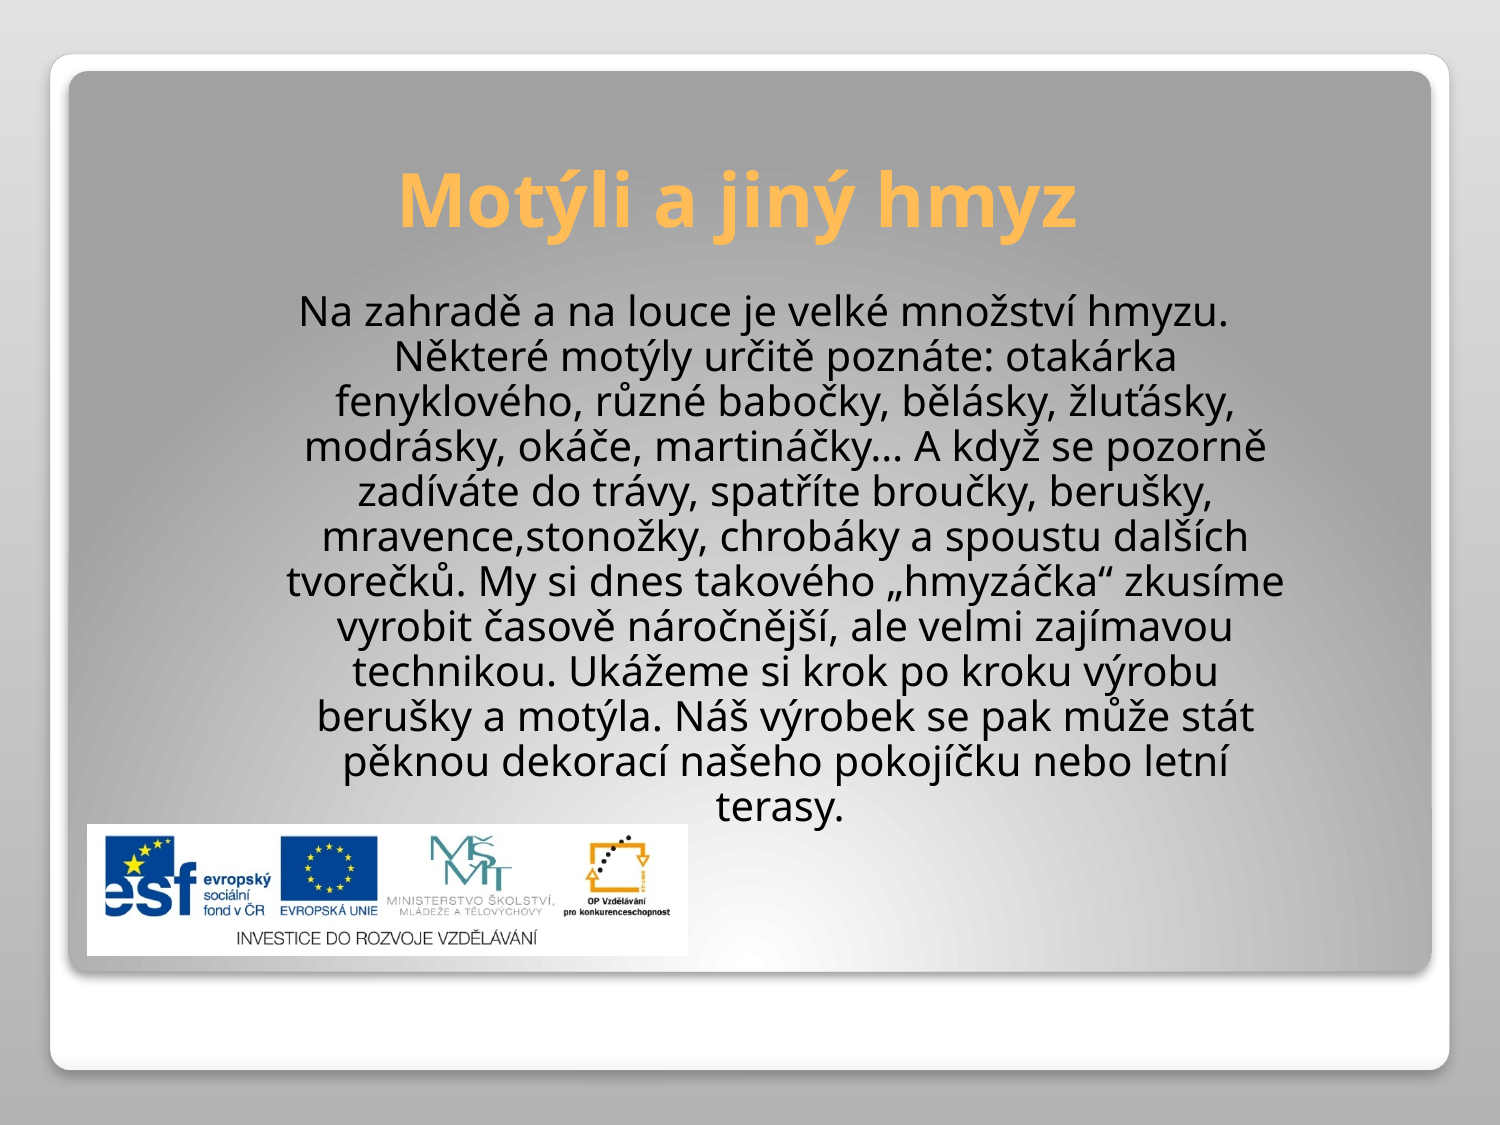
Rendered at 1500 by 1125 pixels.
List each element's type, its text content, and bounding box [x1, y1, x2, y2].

picture [87, 824, 688, 956]
list Na zahradě a na louce je velké množství hmyzu. Některé motýly určitě poznáte: otakárka fenyklového, různé babočky, bělásky, žluťásky, modrásky, okáče, martináčky… A když se pozorně zadíváte do trávy, spatříte broučky, berušky, mravence,stonožky, chrobáky a spoustu dalších tvorečků. My si dnes takového „hmyzáčka“ zkusíme vyrobit časově náročnější, ale velmi zajímavou technikou. Ukážeme si krok po kroku výrobu berušky a motýla. Náš výrobek se pak může stát pěknou dekorací našeho pokojíčku nebo letní terasy. [200, 275, 1313, 888]
title Motýli a jiný hmyz [162, 112, 1313, 250]
